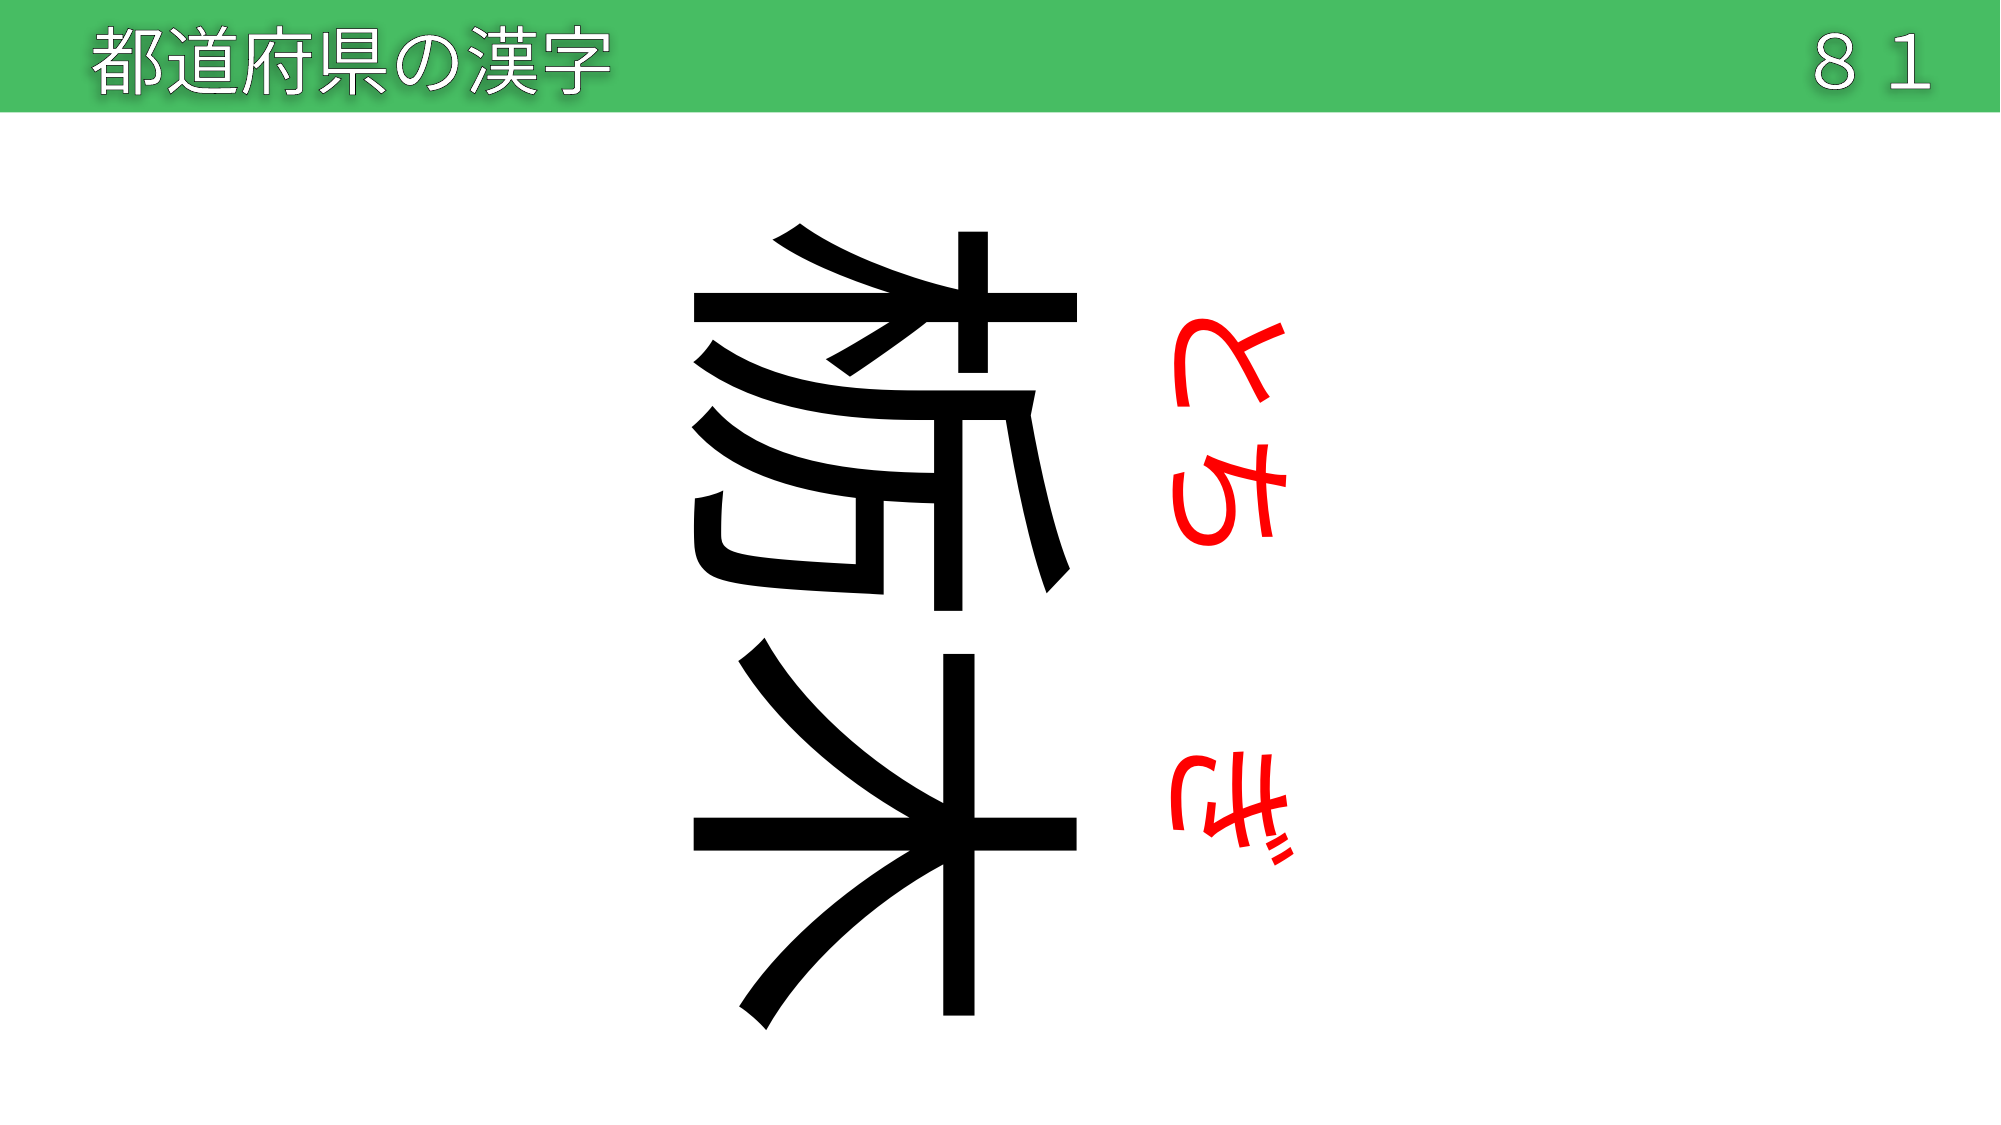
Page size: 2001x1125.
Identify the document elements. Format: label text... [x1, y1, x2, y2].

text_box 都道府県の漢字 [75, 6, 1083, 112]
text_box ８１ [1782, 6, 1963, 112]
text_box とち ぎ [1152, 277, 1323, 918]
text_box 栃木 [616, 195, 1152, 1125]
text_box [0, 0, 2000, 113]
